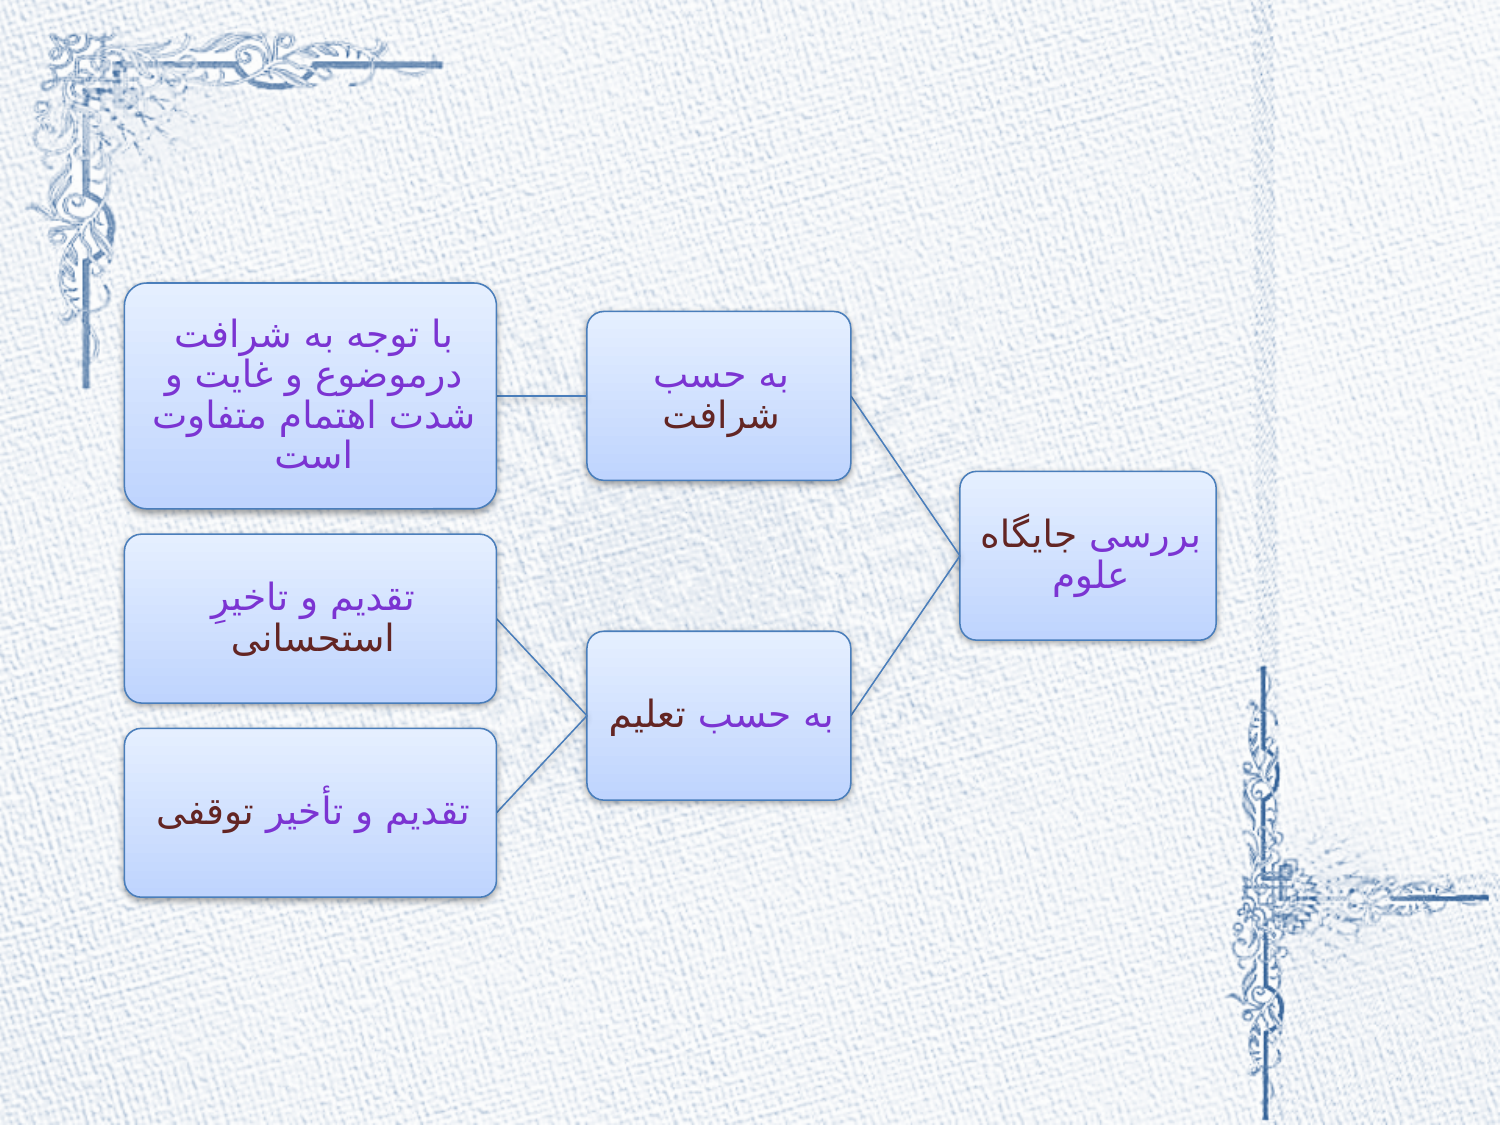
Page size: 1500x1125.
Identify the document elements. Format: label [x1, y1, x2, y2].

text_box [52, 85, 1218, 1095]
picture [0, 0, 1500, 1125]
